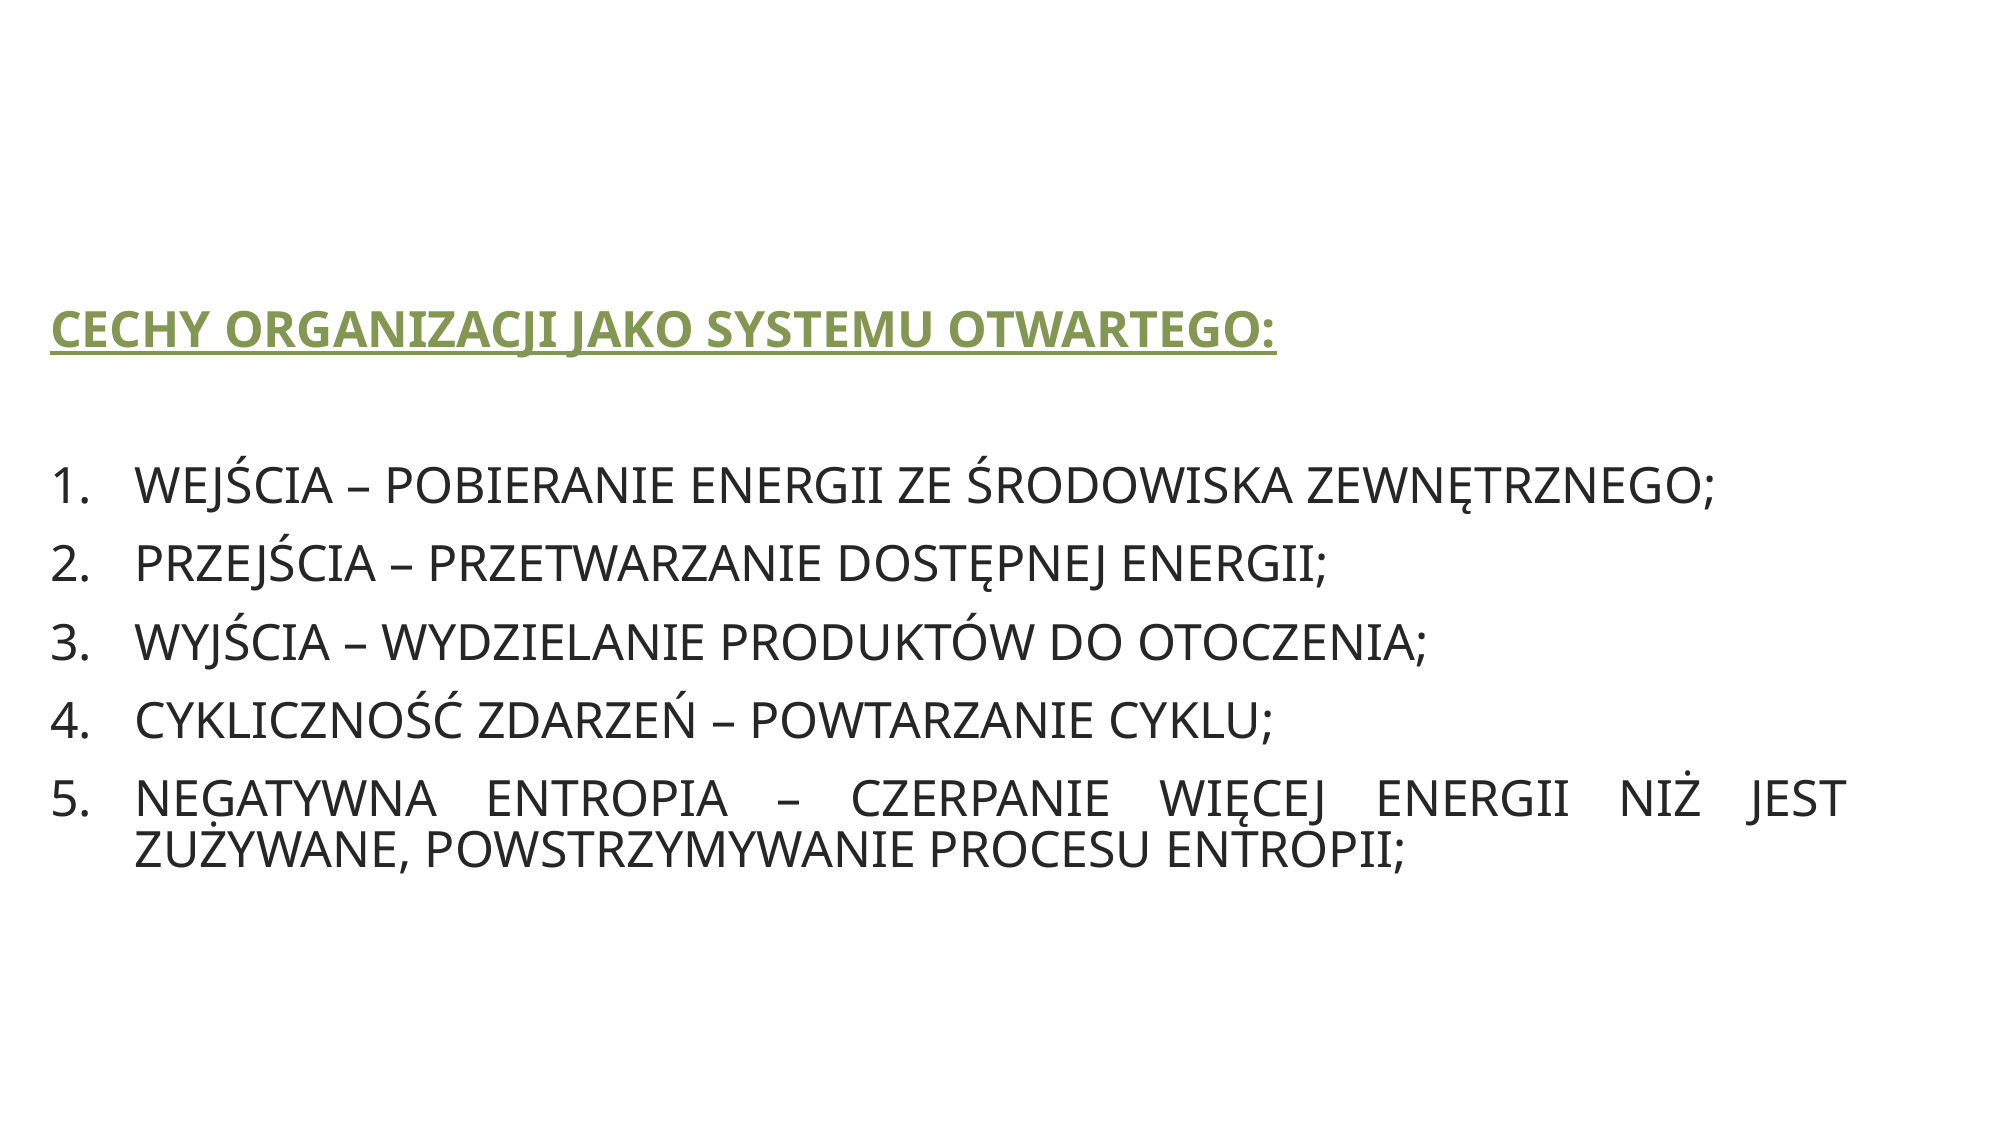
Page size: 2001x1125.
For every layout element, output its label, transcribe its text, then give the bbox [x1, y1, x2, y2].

list CECHY ORGANIZACJI JAKO SYSTEMU OTWARTEGO: WEJŚCIA – POBIERANIE ENERGII ZE ŚRODOWISKA ZEWNĘTRZNEGO; PRZEJŚCIA – PRZETWARZANIE DOSTĘPNEJ ENERGII; WYJŚCIA – WYDZIELANIE PRODUKTÓW DO OTOCZENIA; CYKLICZNOŚĆ ZDARZEŃ – POWTARZANIE CYKLU; NEGATYWNA ENTROPIA – CZERPANIE WIĘCEJ ENERGII NIŻ JEST ZUŻYWANE, POWSTRZYMYWANIE PROCESU ENTROPII; [35, 299, 1863, 1098]
